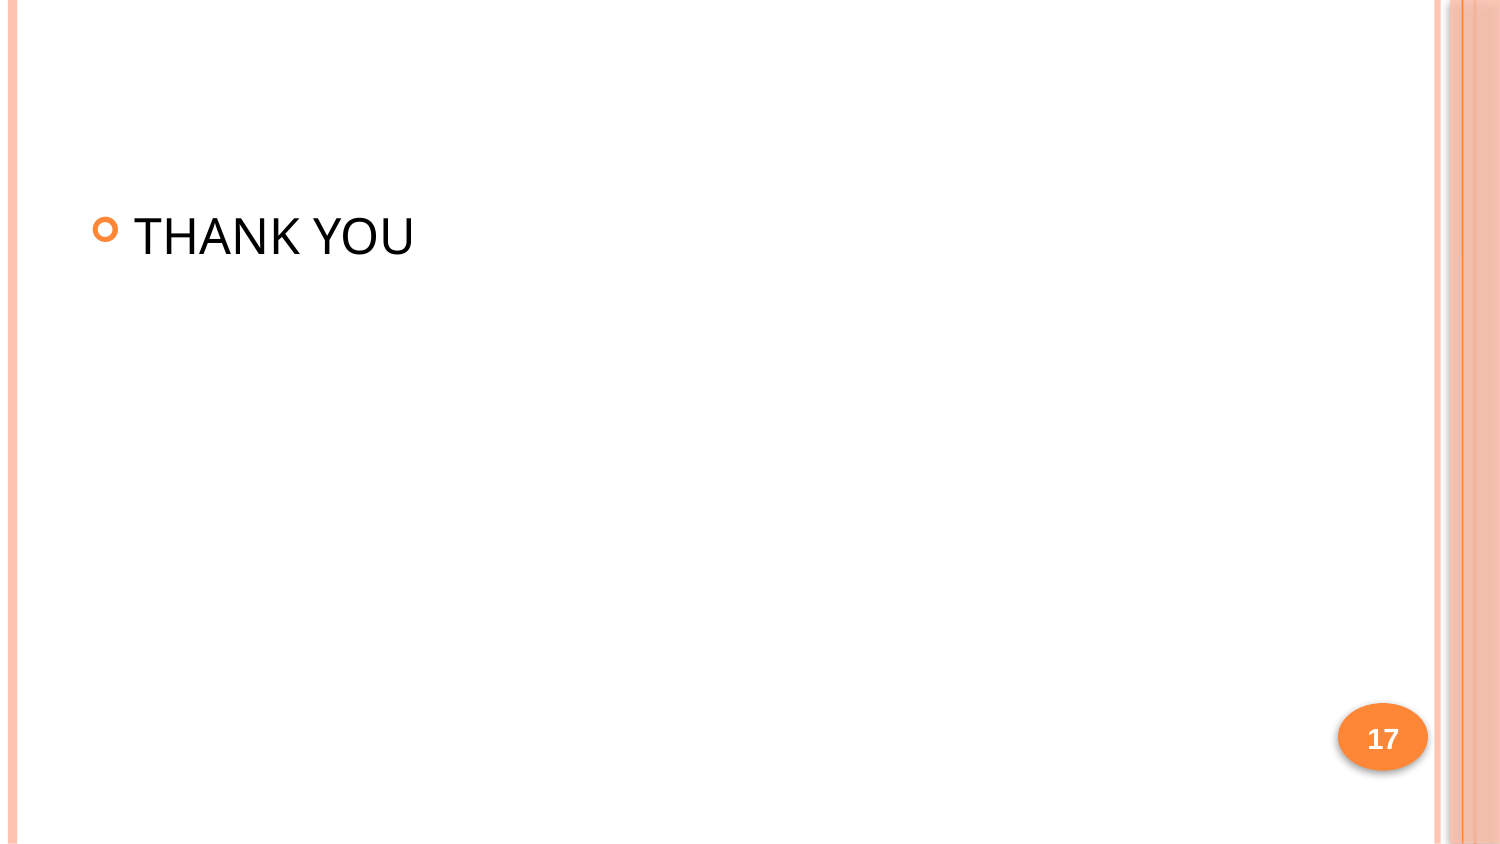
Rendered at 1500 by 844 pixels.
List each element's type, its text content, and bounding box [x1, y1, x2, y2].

list THANK YOU [75, 196, 1300, 797]
slide_number 17 [1333, 705, 1434, 770]
